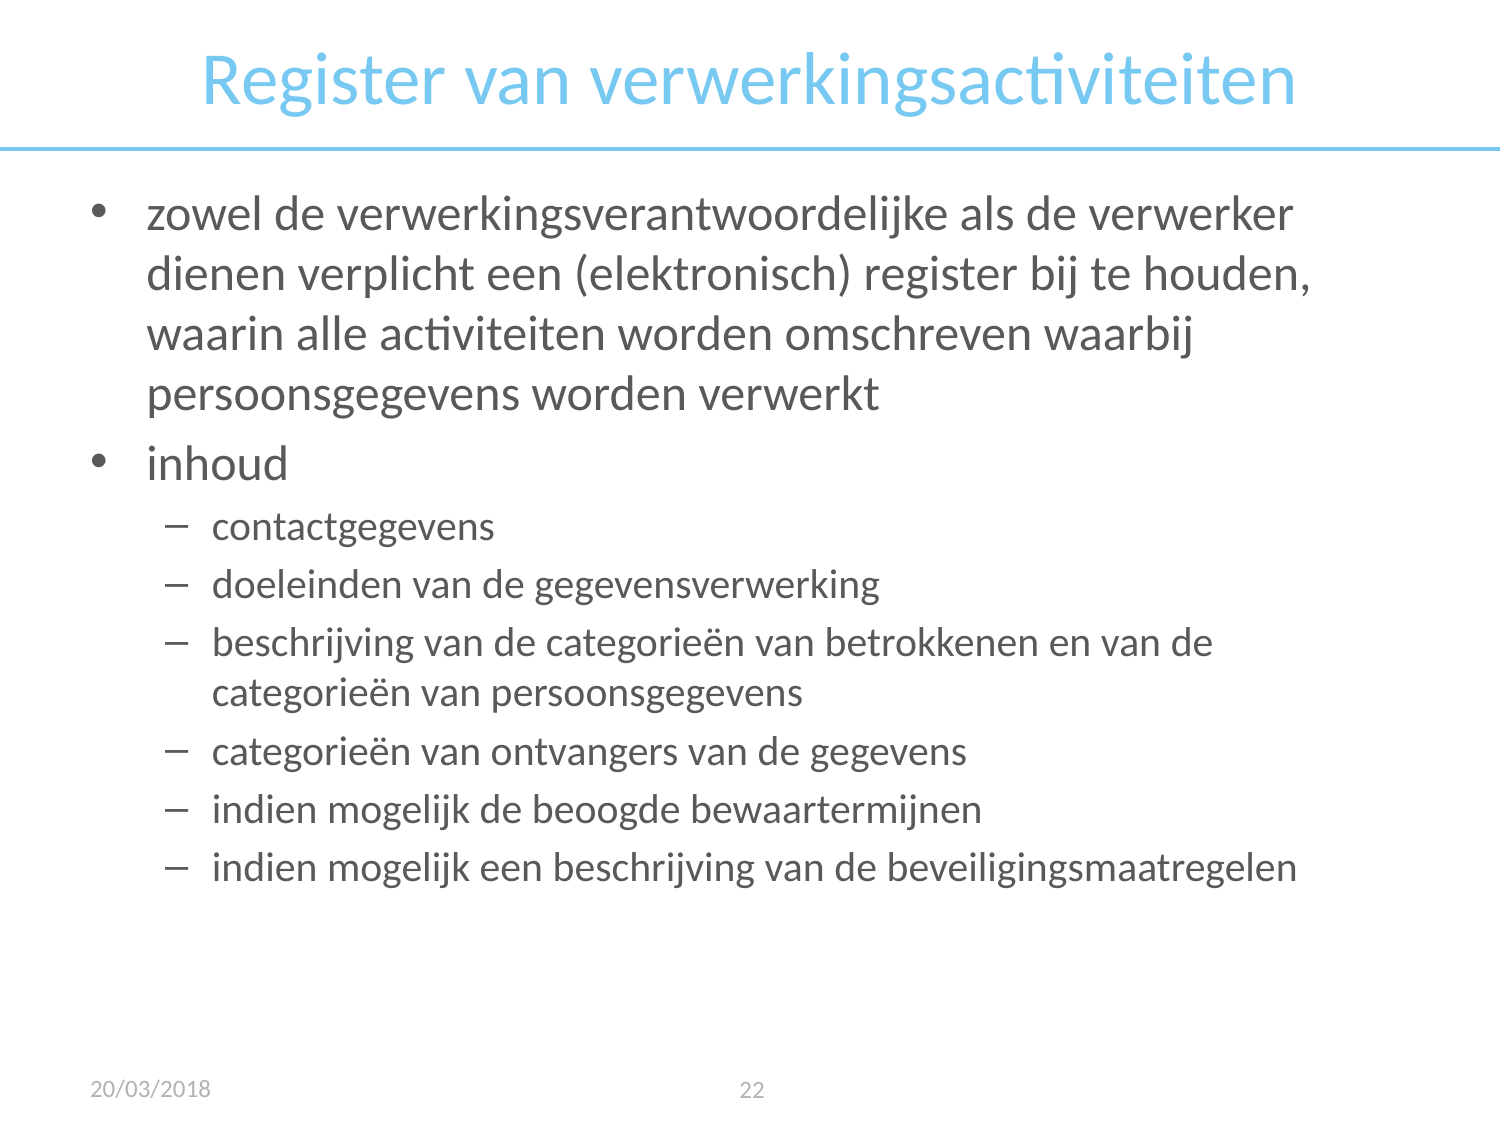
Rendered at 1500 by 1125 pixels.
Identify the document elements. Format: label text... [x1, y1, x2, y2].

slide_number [75, 1057, 425, 1118]
title Register van verwerkingsactiviteiten [0, 0, 1500, 149]
slide_number 22 [577, 1058, 928, 1119]
list zowel de verwerkingsverantwoordelijke als de verwerker dienen verplicht een (elektronisch) register bij te houden, waarin alle activiteiten worden omschreven waarbij persoonsgegevens worden verwerkt inhoud contactgegevens doeleinden van de gegevensverwerking beschrijving van de categorieën van betrokkenen en van de categorieën van persoonsgegevens categorieën van ontvangers van de gegevens indien mogelijk de beoogde bewaartermijnen indien mogelijk een beschrijving van de beveiligingsmaatregelen [75, 172, 1425, 1035]
